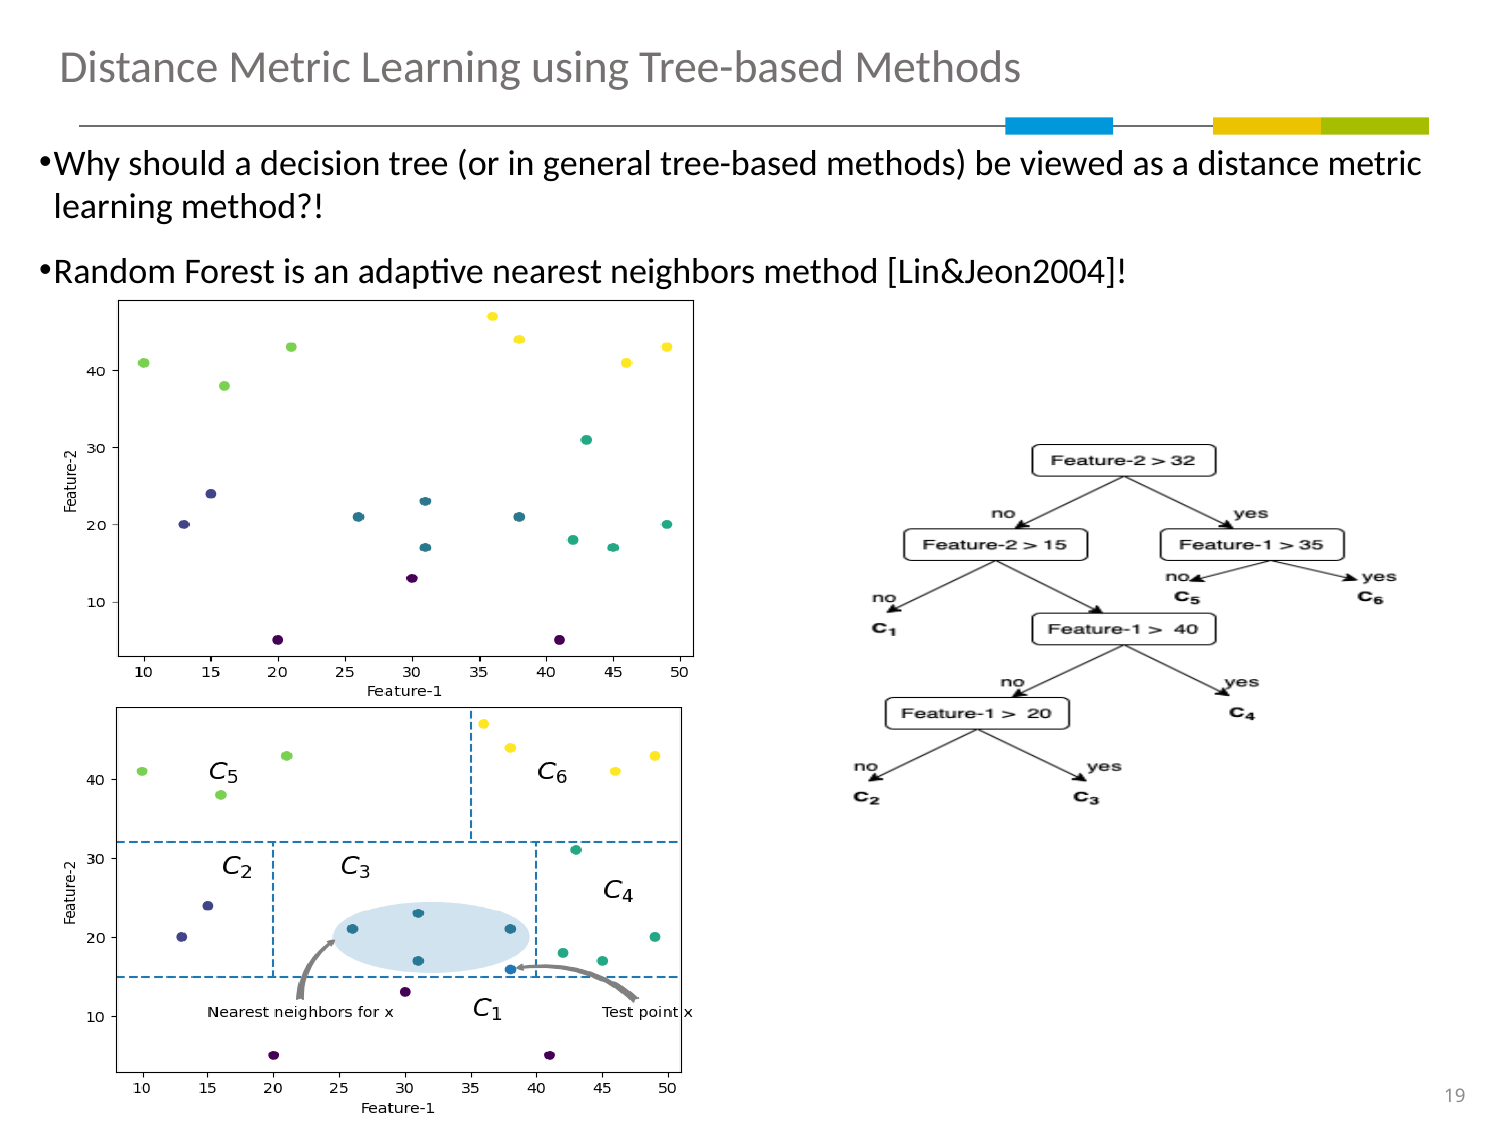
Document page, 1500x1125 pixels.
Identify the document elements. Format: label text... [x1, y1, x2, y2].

list Why should a decision tree (or in general tree-based methods) be viewed as a distance metric learning method?! Random Forest is an adaptive nearest neighbors method [Lin&Jeon2004]! [39, 139, 1450, 292]
text_box Distance Metric Learning using Tree-based Methods [44, 29, 1038, 100]
picture [51, 291, 705, 1115]
picture [812, 444, 1437, 814]
